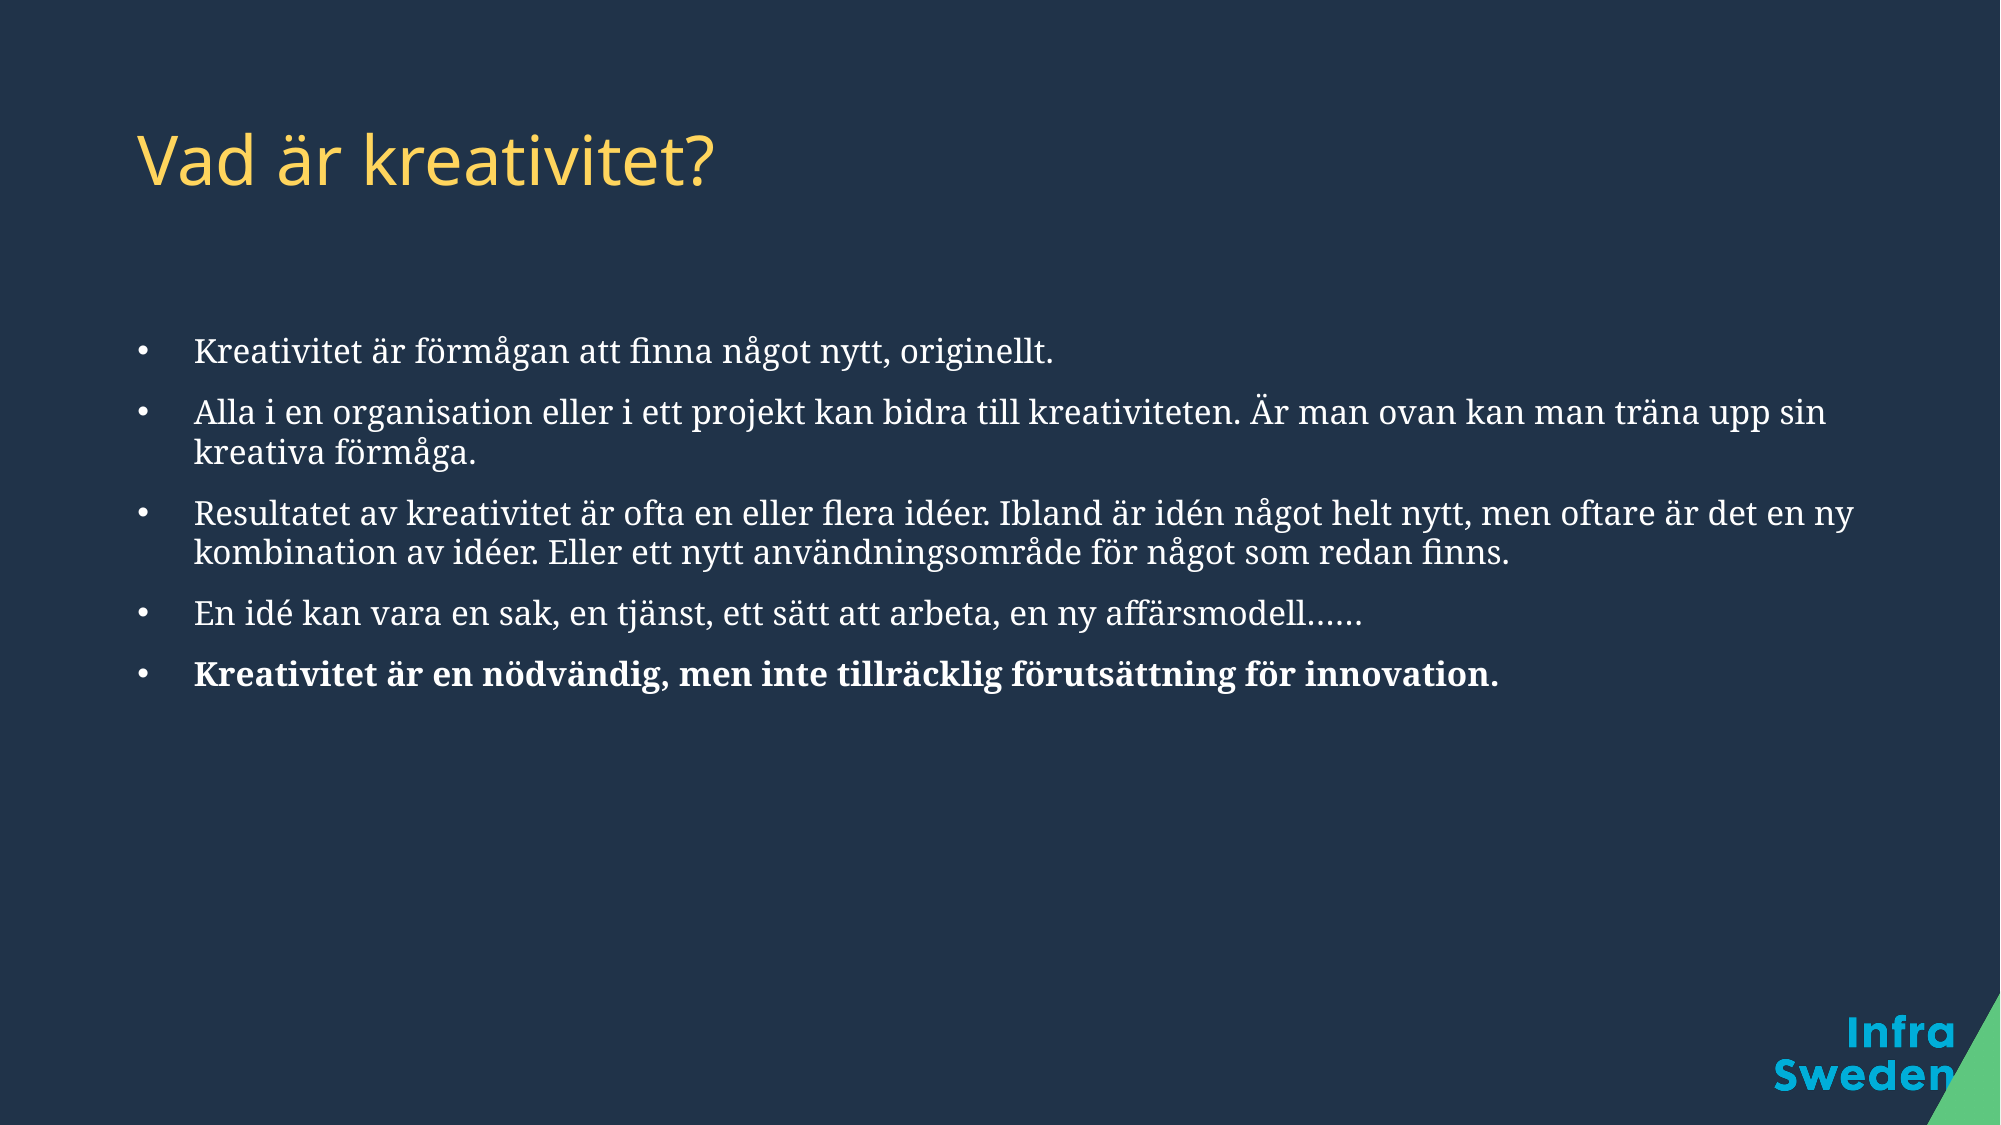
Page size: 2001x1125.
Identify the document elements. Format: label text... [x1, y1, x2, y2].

title Vad är kreativitet? [137, 126, 1863, 292]
list Kreativitet är förmågan att finna något nytt, originellt. Alla i en organisation eller i ett projekt kan bidra till kreativiteten. Är man ovan kan man träna upp sin kreativa förmåga. Resultatet av kreativitet är ofta en eller flera idéer. Ibland är idén något helt nytt, men oftare är det en ny kombination av idéer. Eller ett nytt användningsområde för något som redan finns. En idé kan vara en sak, en tjänst, ett sätt att arbeta, en ny affärsmodell…… Kreativitet är en nödvändig, men inte tillräcklig förutsättning för innovation. [137, 330, 1863, 988]
